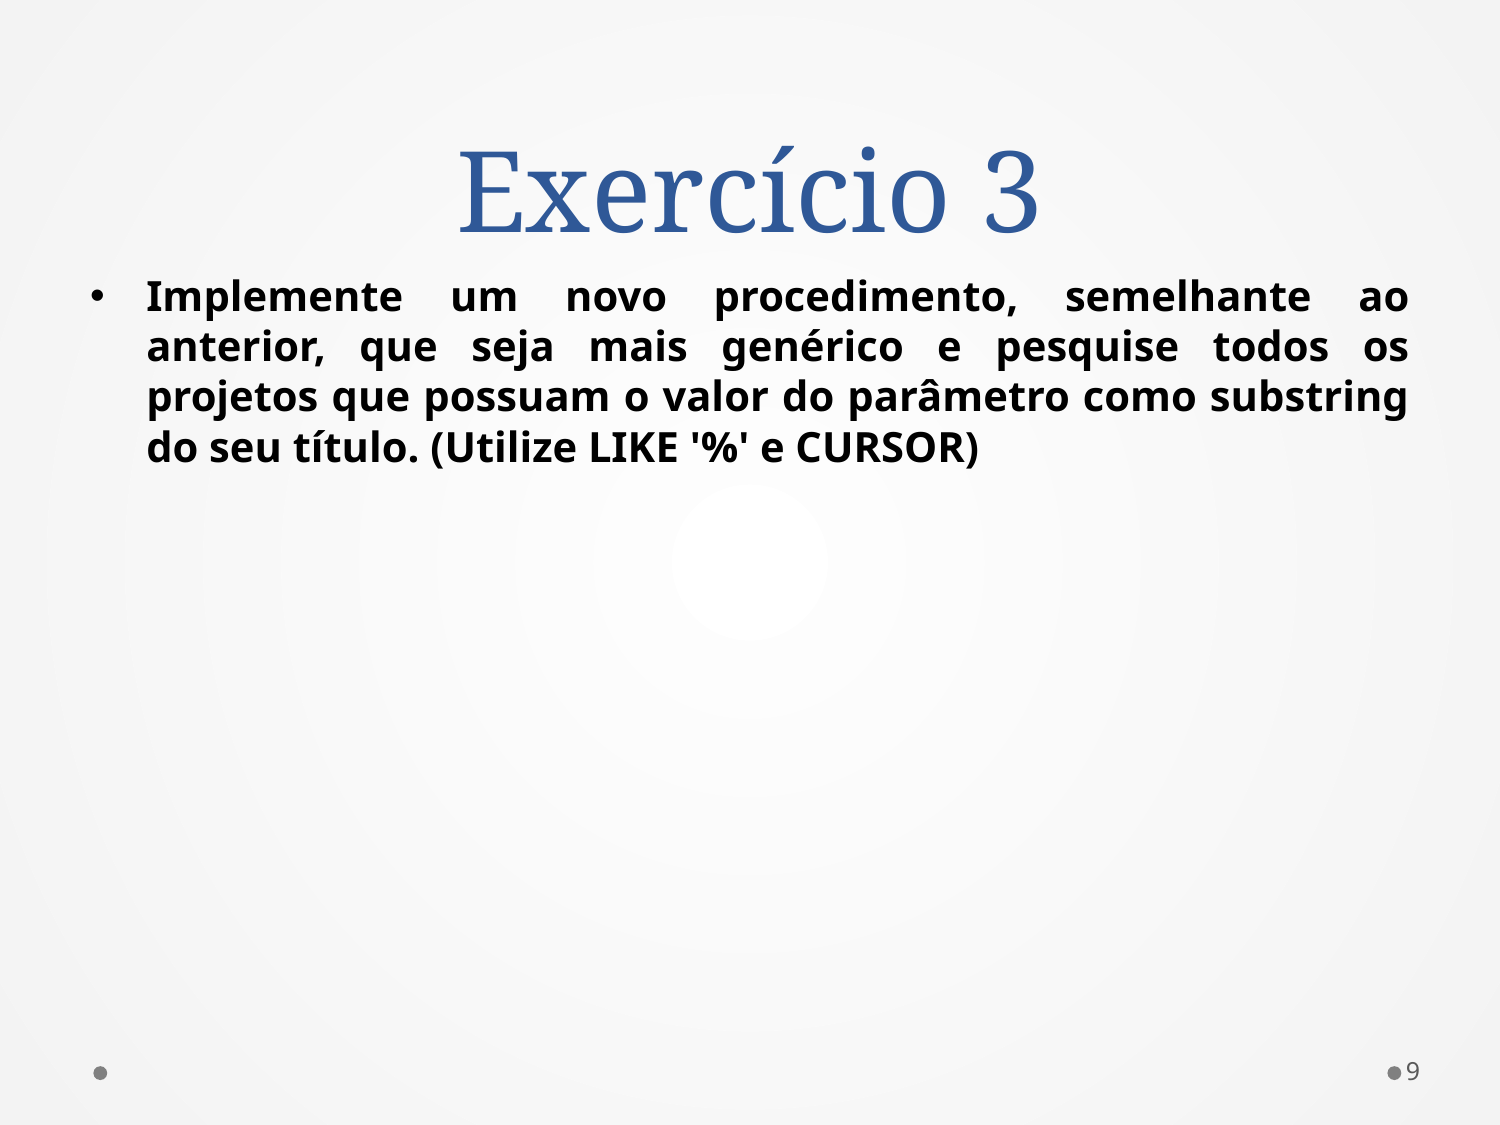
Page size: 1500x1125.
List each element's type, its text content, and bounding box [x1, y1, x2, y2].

title Exercício 3 [75, 0, 1425, 262]
slide_number 9 [1401, 1042, 1494, 1103]
list Implemente um novo procedimento, semelhante ao anterior, que seja mais genérico e pesquise todos os projetos que possuam o valor do parâmetro como substring do seu título. (Utilize LIKE '%' e CURSOR) [75, 262, 1425, 1005]
